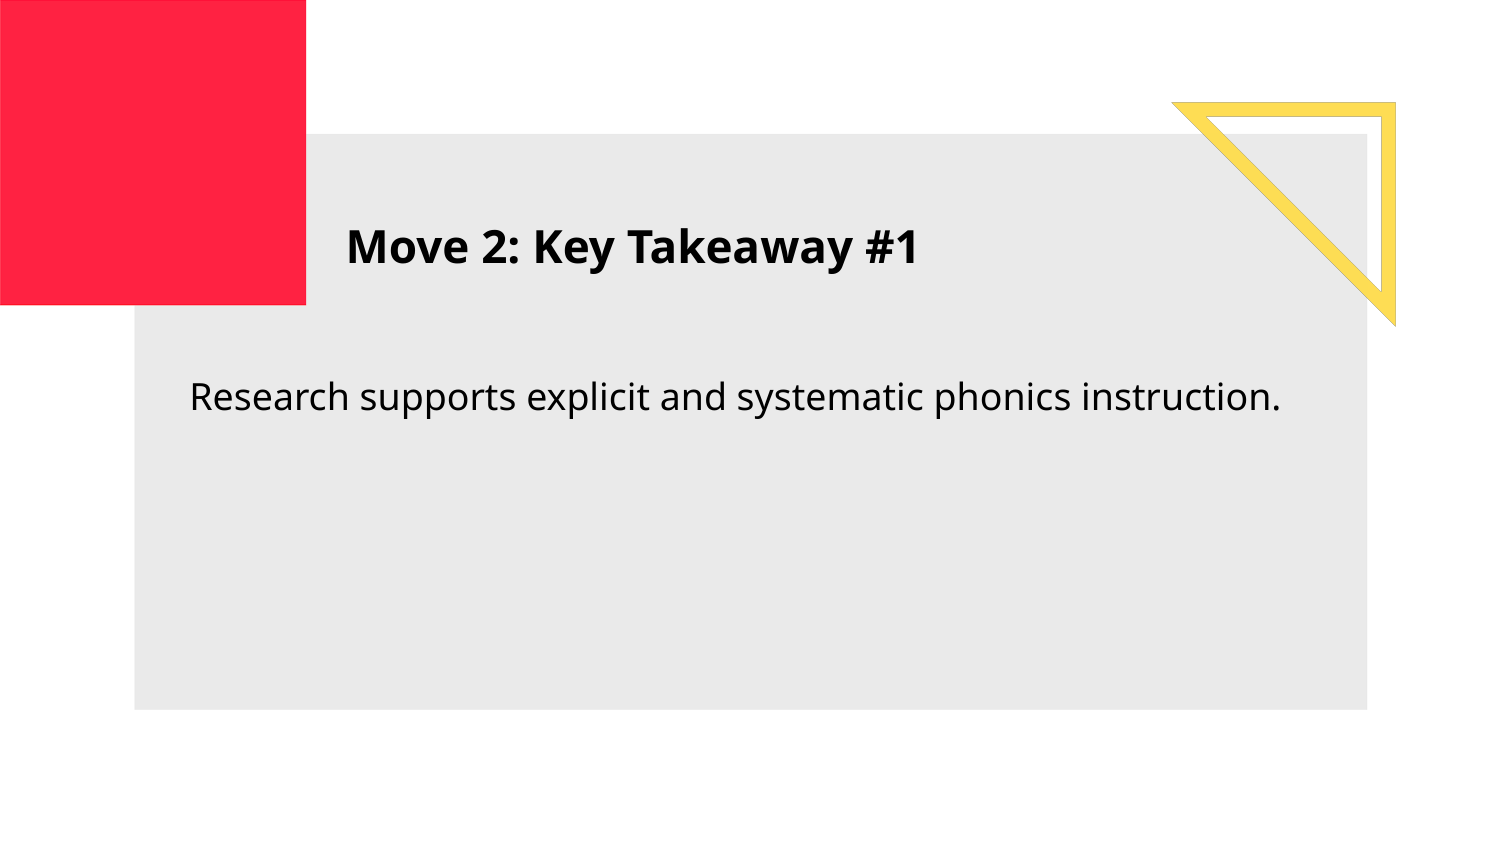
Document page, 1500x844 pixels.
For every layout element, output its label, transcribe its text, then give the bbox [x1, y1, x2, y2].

picture [0, 0, 1500, 844]
text_box [124, 158, 326, 312]
subtitle Move 2: Key Takeaway #1 [334, 218, 1159, 279]
text_box Research supports explicit and systematic phonics instruction. [178, 360, 1322, 680]
